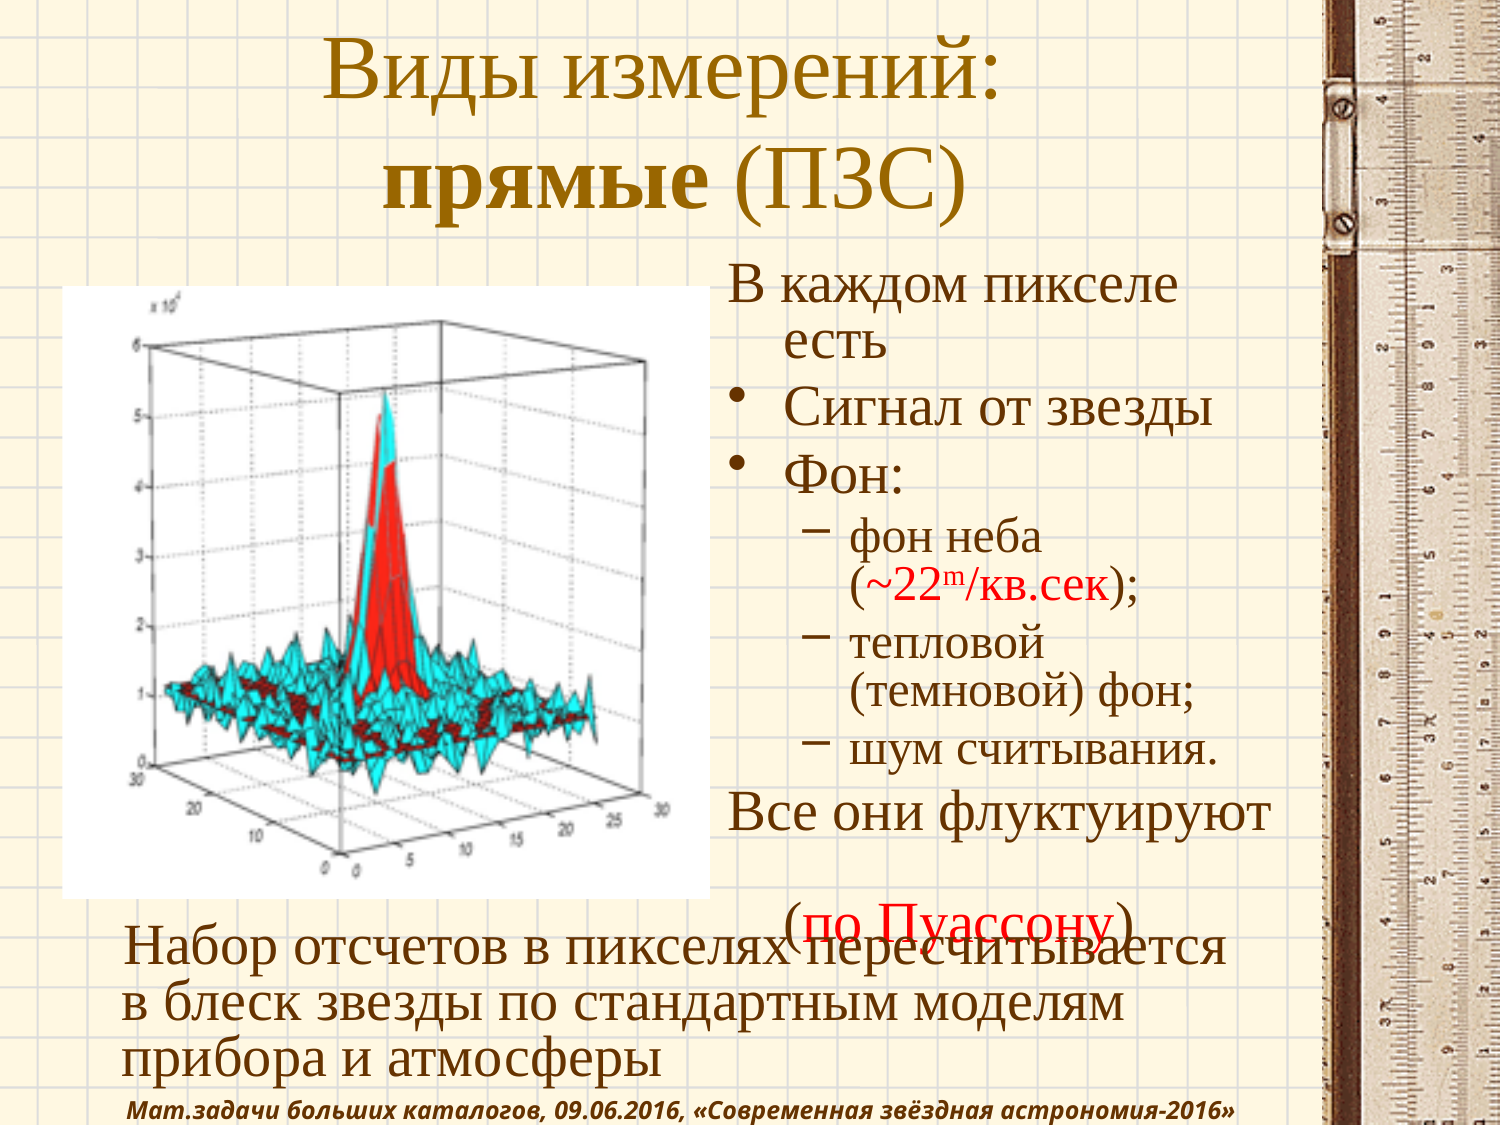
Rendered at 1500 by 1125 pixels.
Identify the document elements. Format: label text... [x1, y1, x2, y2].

text_box В каждом пикселе есть Сигнал от звезды Фон: фон неба (~22m/кв.сек); тепловой (темновой) фон; шум считывания. Все они флуктуируют (по Пуассону) [712, 249, 1300, 913]
text_box Набор отсчетов в пикселях пересчитывается в блеск звезды по стандартным моделям прибора и атмосферы [49, 912, 1250, 1093]
picture [62, 285, 711, 901]
text_box Виды измерений: прямые (ПЗС) [37, 0, 1313, 188]
footer Мат.задачи больших каталогов, 09.06.2016, «Современная звёздная астрономия-2016» [99, 1086, 1263, 1125]
picture [1322, 0, 1500, 1125]
